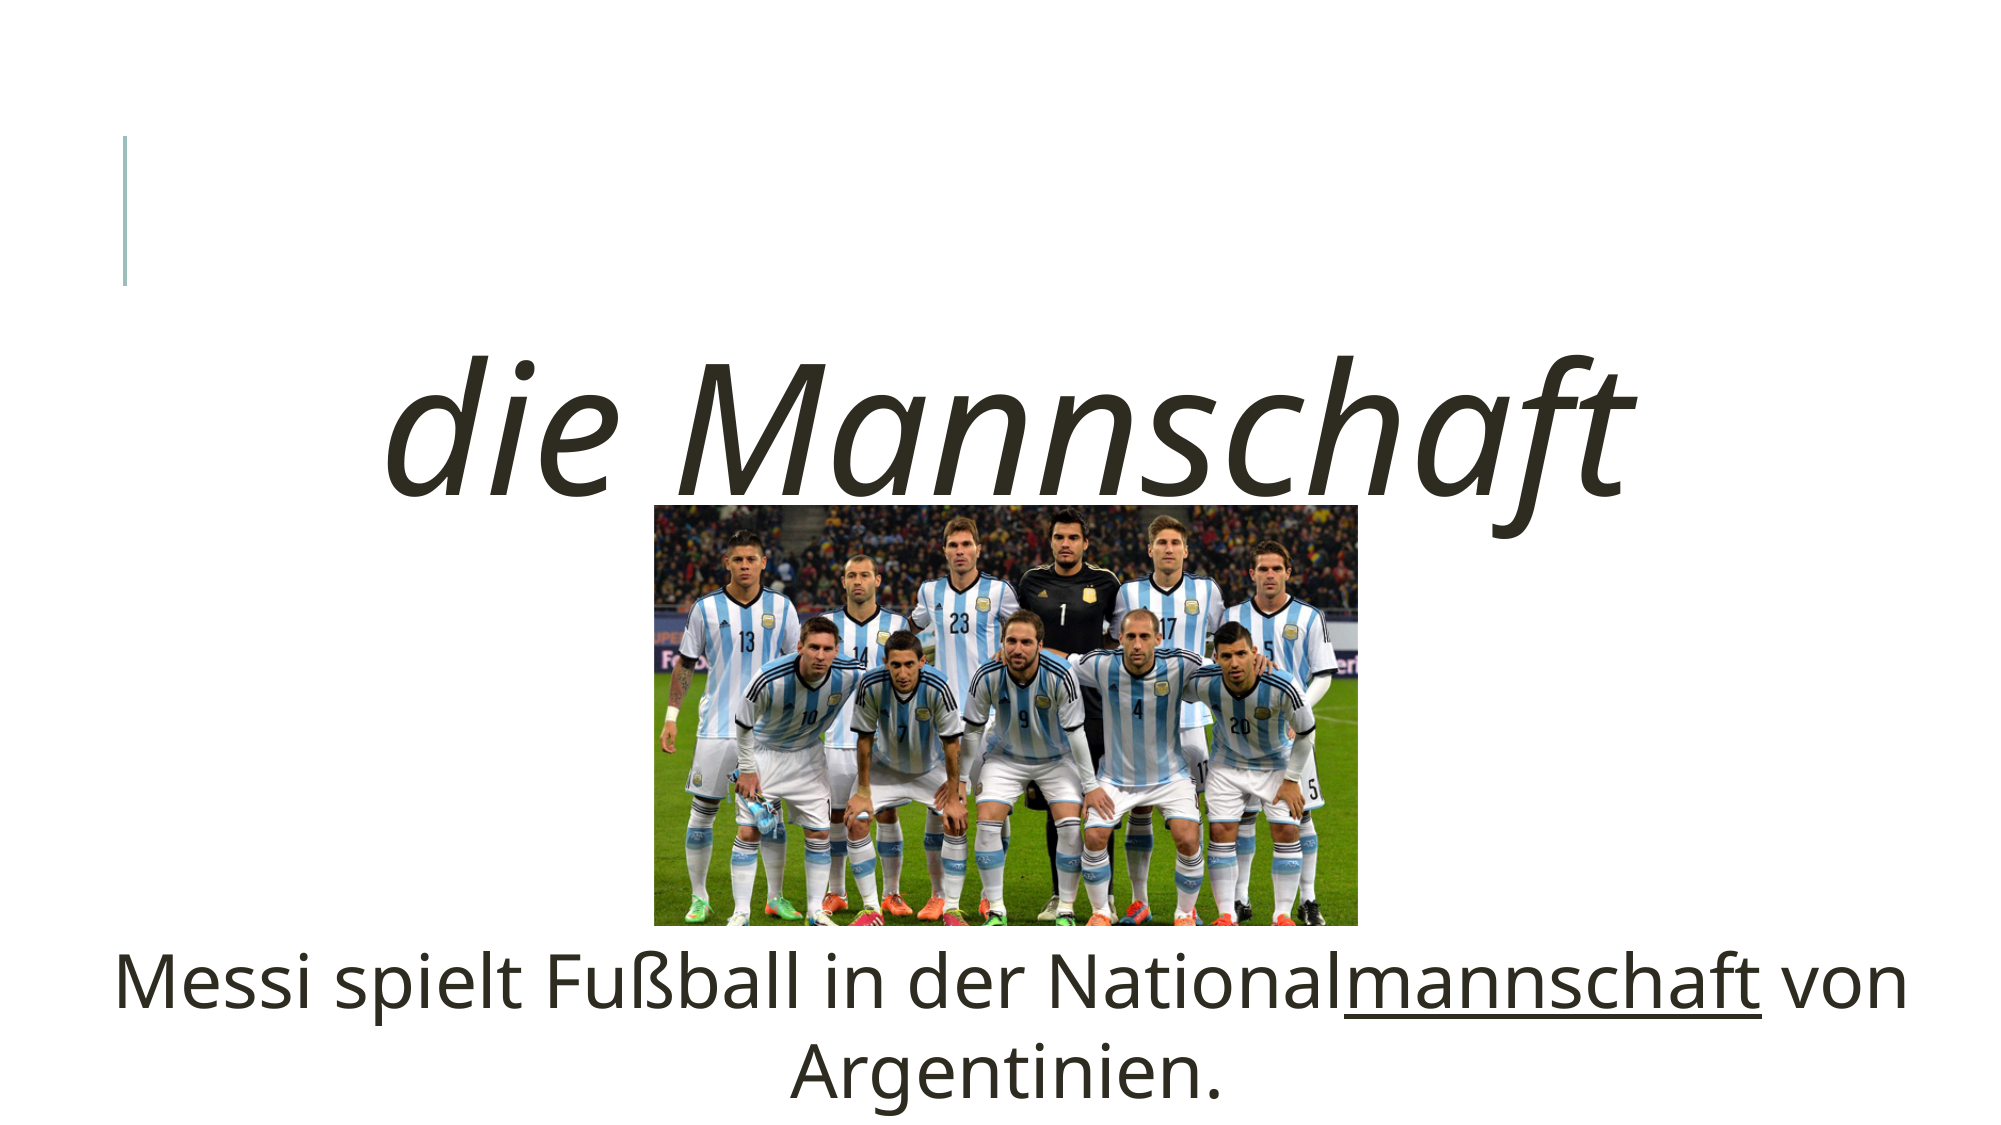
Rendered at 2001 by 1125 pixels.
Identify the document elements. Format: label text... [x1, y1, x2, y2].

text_box die Mannschaft [82, 15, 1931, 926]
text_box Messi spielt Fußball in der Nationalmannschaft von Argentinien. [0, 926, 2000, 1121]
picture [654, 504, 1359, 927]
